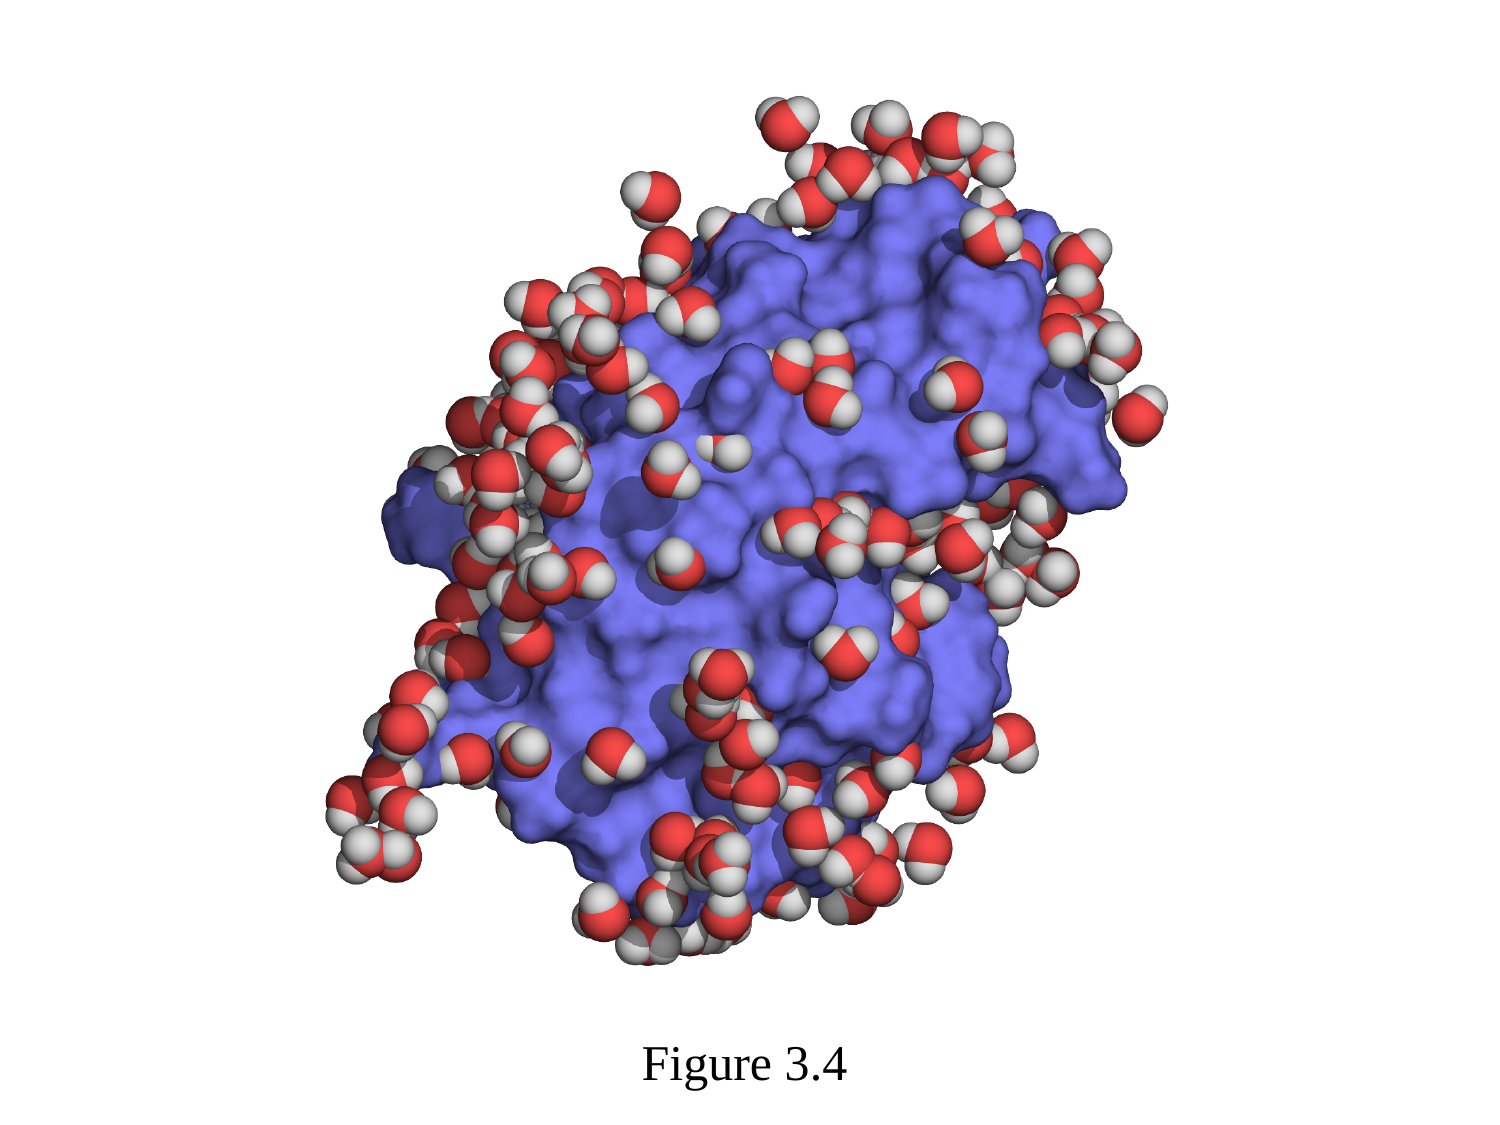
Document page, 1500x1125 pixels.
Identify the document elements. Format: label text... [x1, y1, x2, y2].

text_box Figure 3.4 [549, 1023, 940, 1099]
picture [320, 92, 1171, 971]
